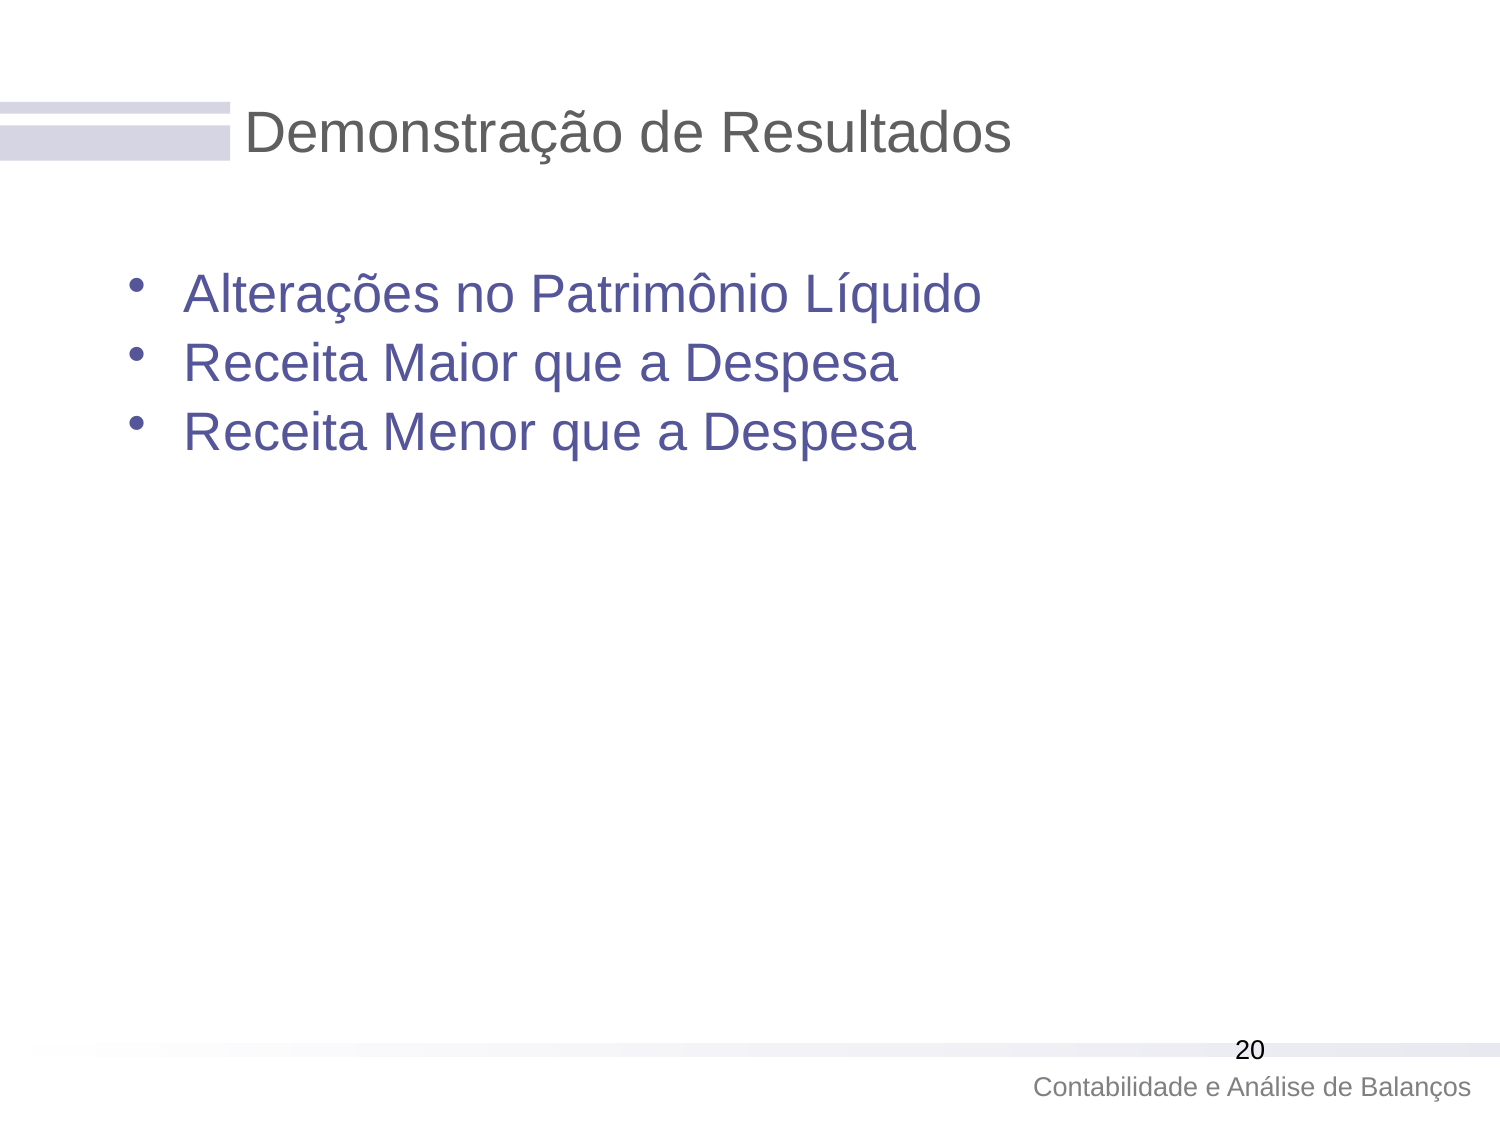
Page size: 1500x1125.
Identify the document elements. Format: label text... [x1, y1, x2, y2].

slide_number 20 [1074, 1024, 1426, 1103]
title Demonstração de Resultados [229, 35, 1500, 224]
list Alterações no Patrimônio Líquido Receita Maior que a Despesa Receita Menor que a Despesa [112, 257, 1388, 934]
